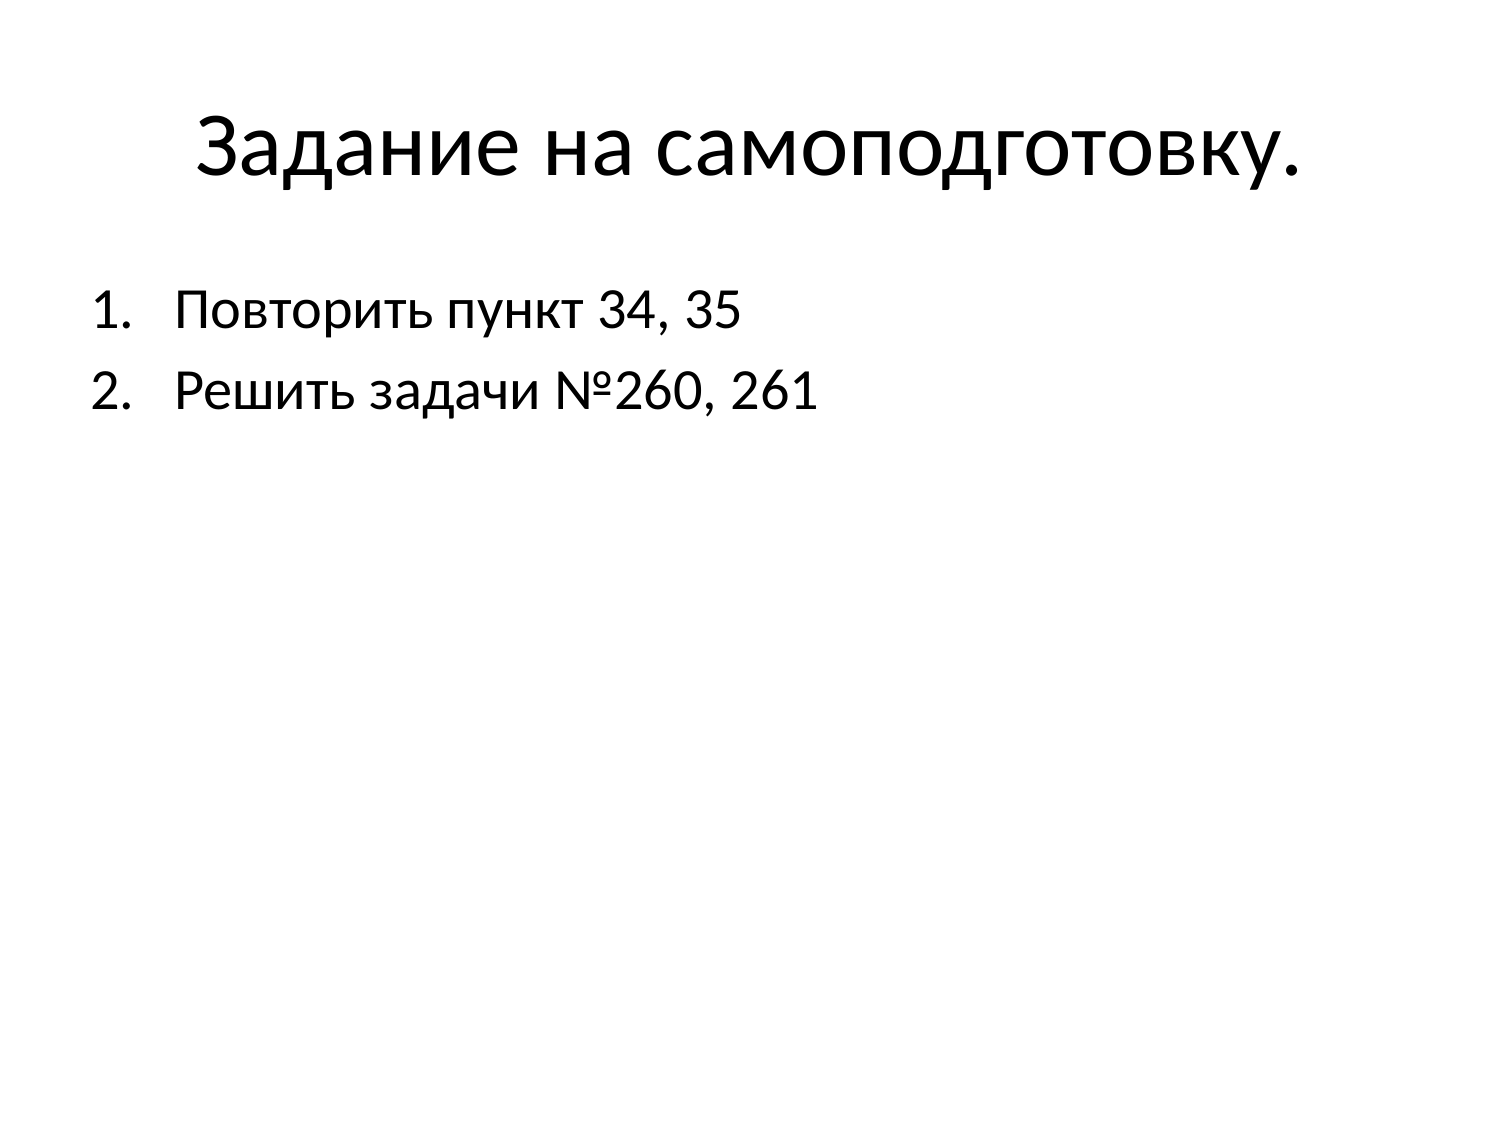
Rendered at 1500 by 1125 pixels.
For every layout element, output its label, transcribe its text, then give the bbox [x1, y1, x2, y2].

title Задание на самоподготовку. [75, 45, 1425, 233]
list Повторить пункт 34, 35 Решить задачи №260, 261 [75, 262, 1425, 1005]
